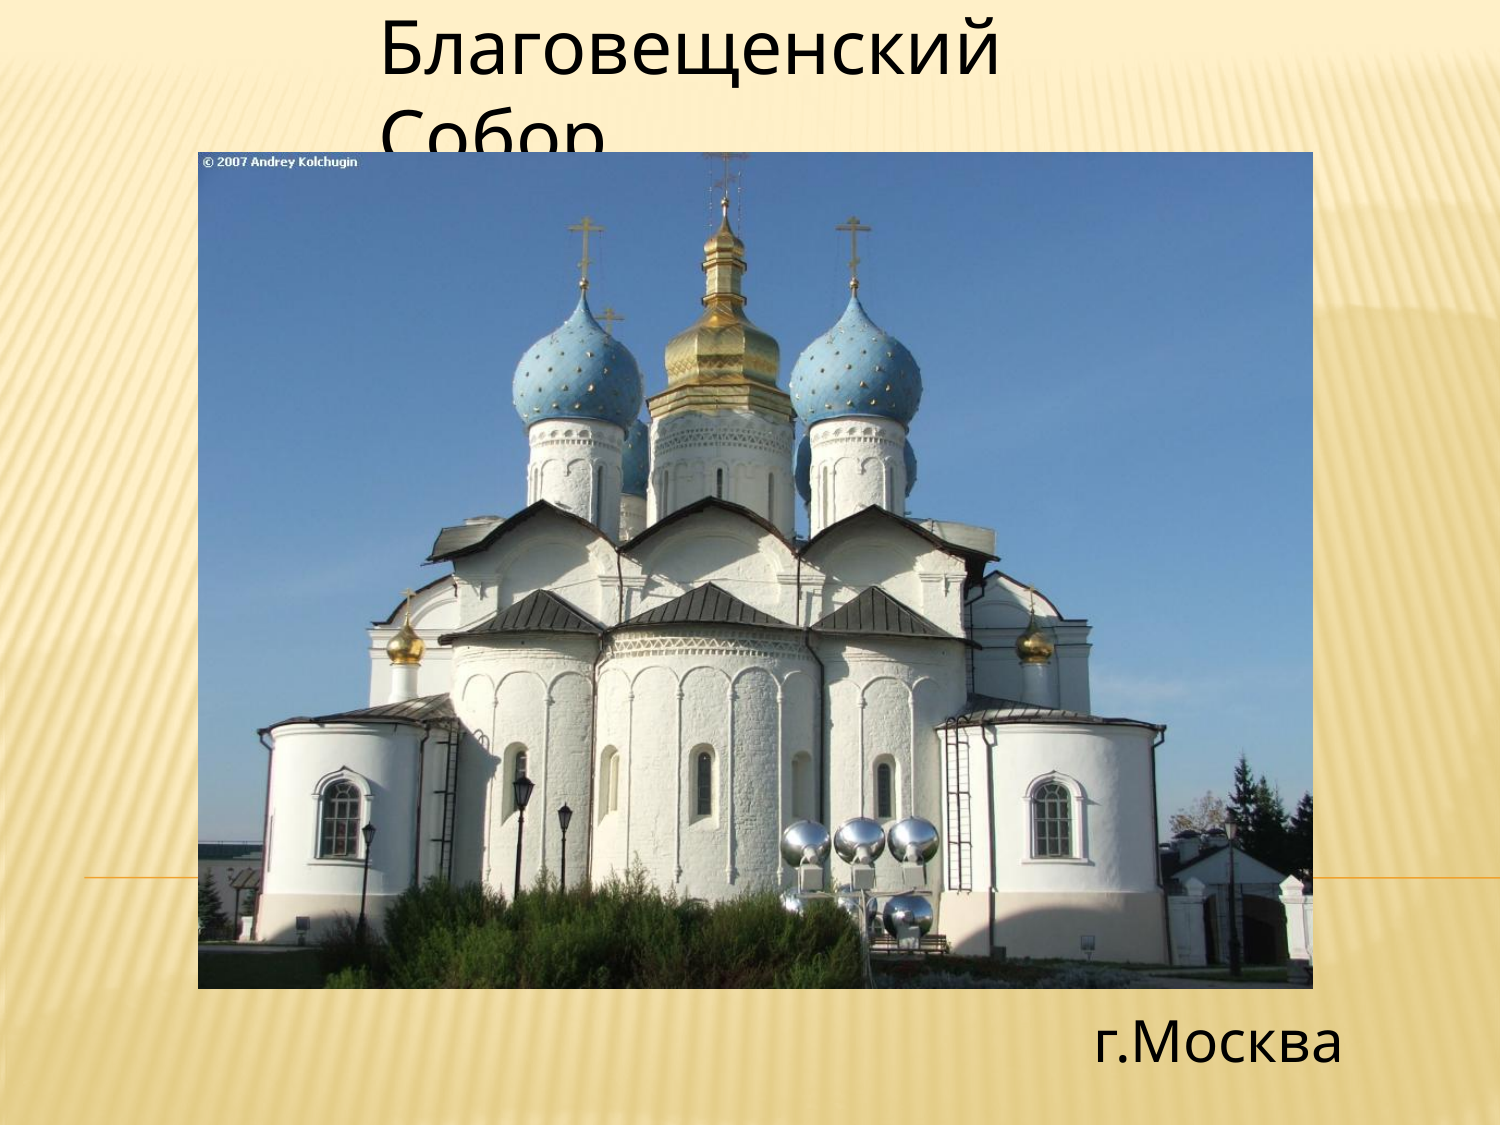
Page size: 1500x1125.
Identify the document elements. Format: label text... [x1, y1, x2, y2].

picture [198, 152, 1313, 989]
text_box Благовещенский Собор [363, 0, 1219, 150]
text_box г.Москва [1078, 996, 1360, 1082]
